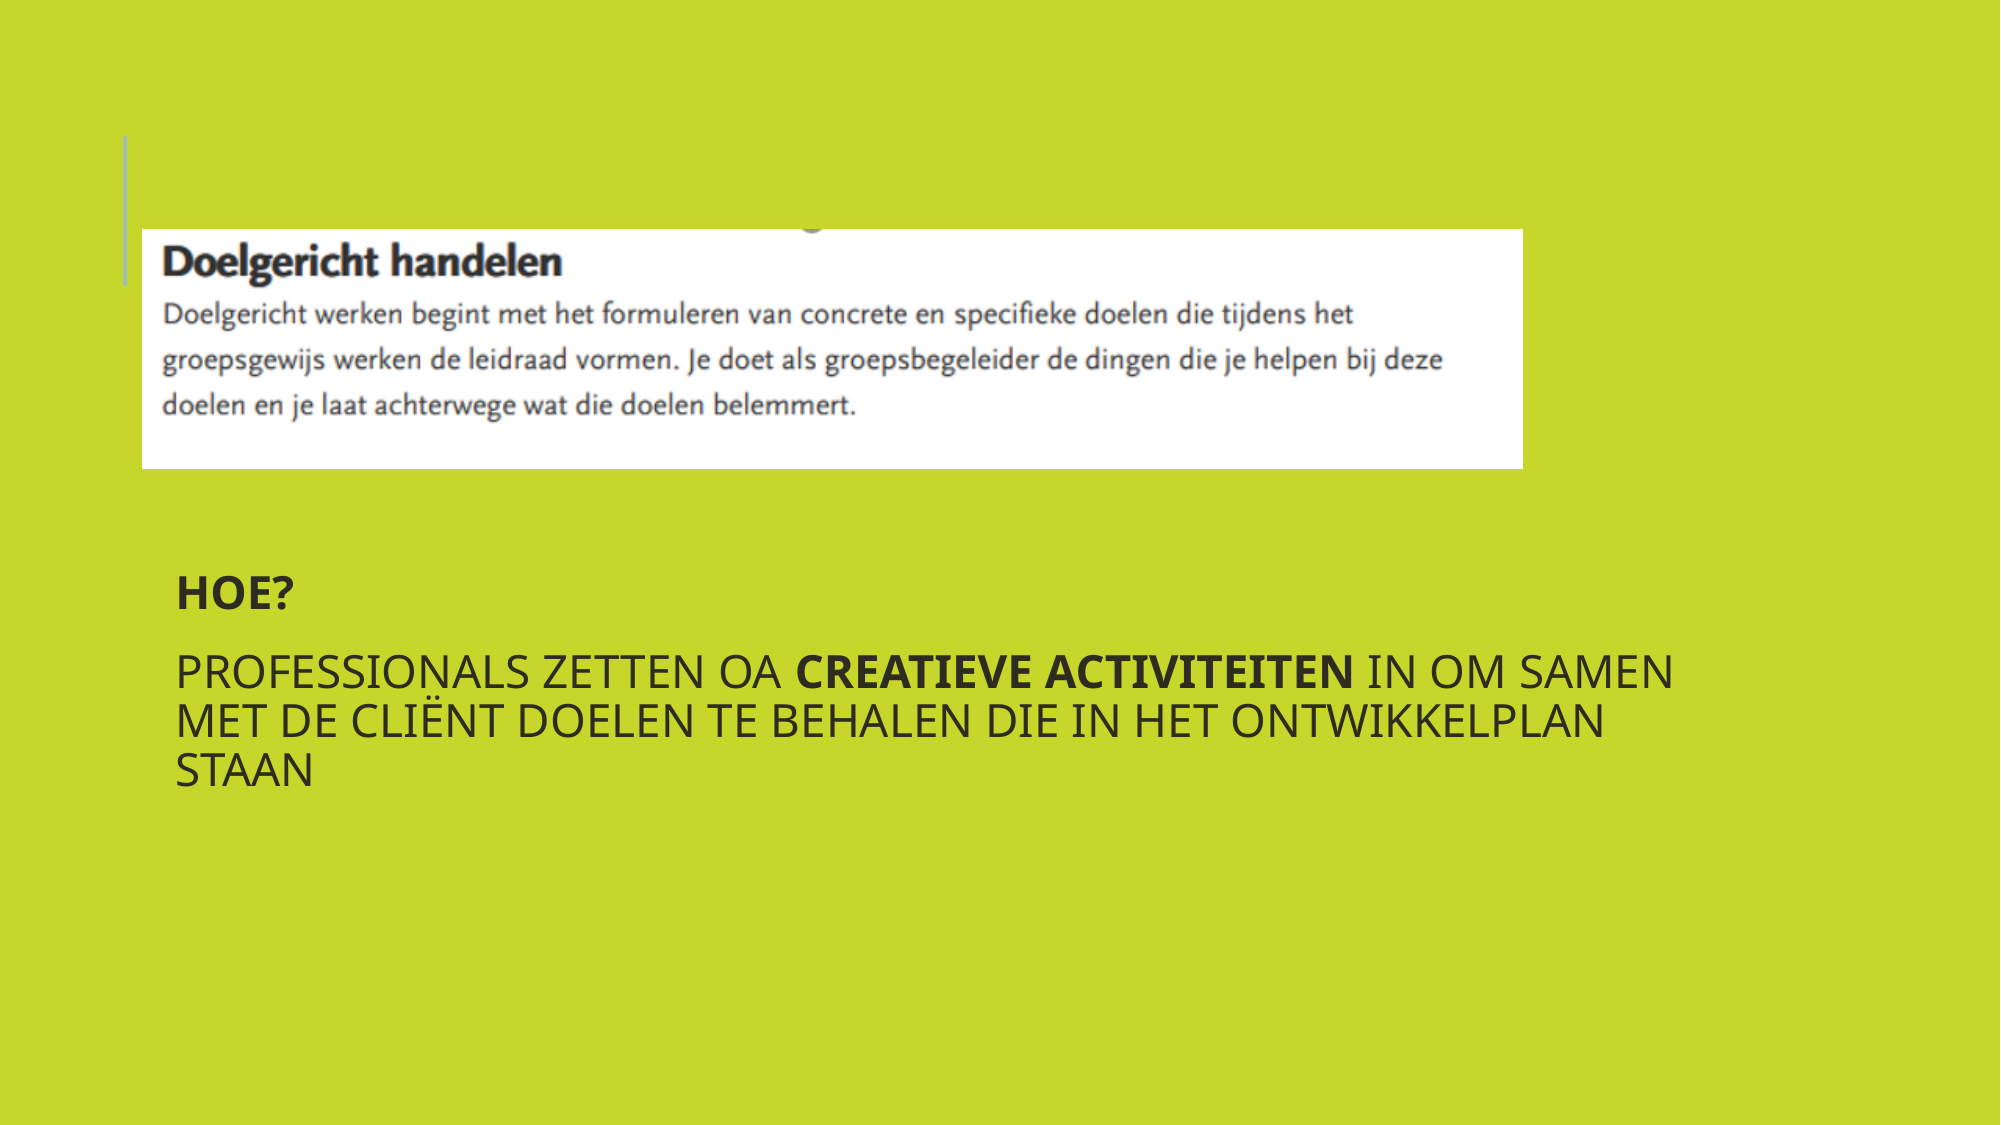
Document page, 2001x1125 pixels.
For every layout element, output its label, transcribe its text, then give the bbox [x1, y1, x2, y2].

picture [142, 229, 1523, 469]
list HOE? PROFESSIONALS ZETTEN OA CREATIEVE ACTIVITEITEN IN OM SAMEN MET DE CLIËNT DOELEN TE BEHALEN DIE IN HET ONTWIKKELPLAN STAAN [168, 562, 1763, 1125]
